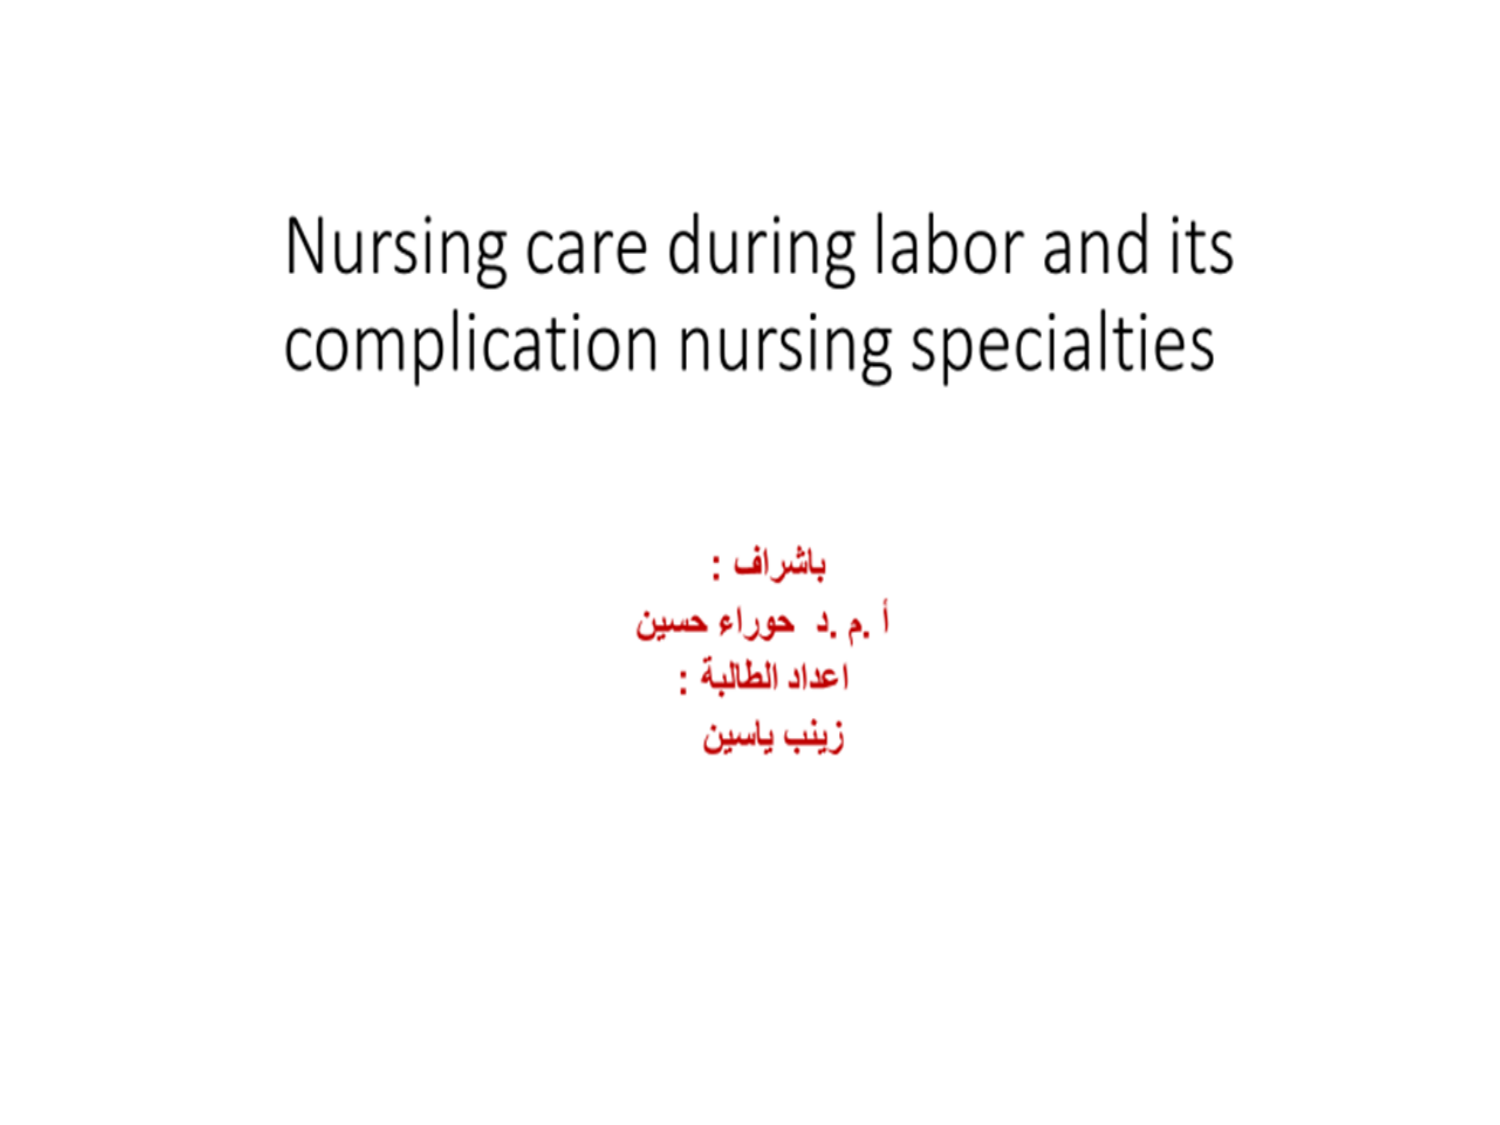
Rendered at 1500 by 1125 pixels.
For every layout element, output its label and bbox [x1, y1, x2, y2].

picture [194, 113, 1365, 916]
